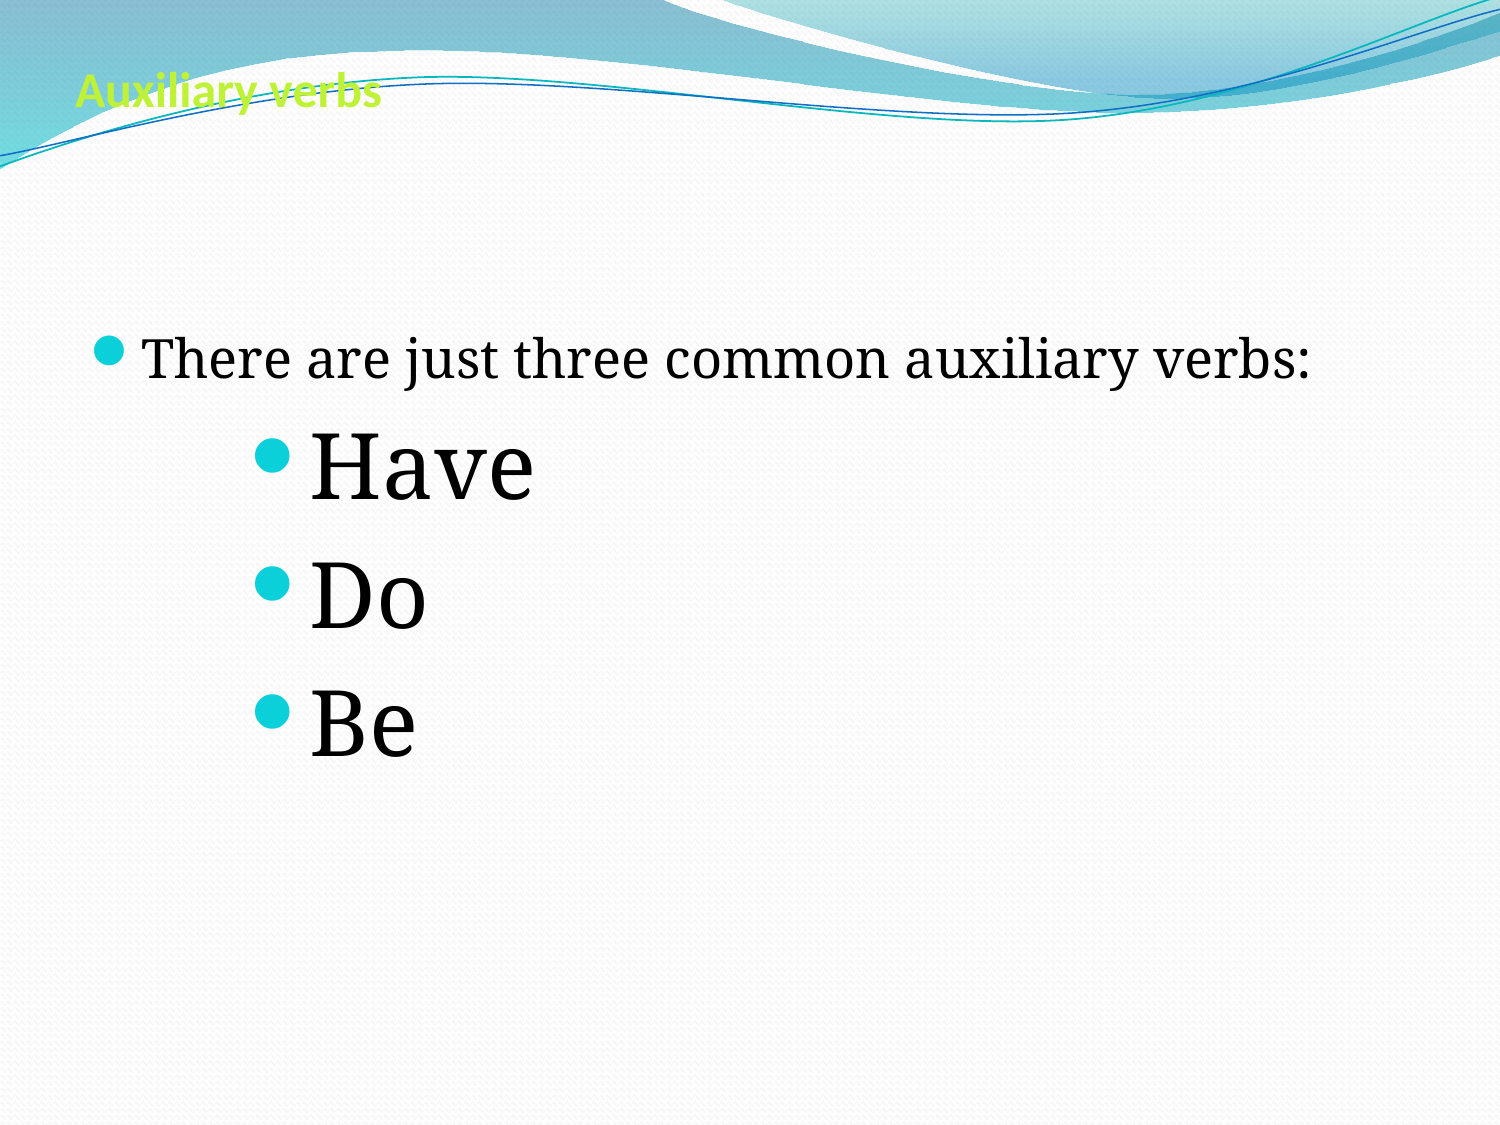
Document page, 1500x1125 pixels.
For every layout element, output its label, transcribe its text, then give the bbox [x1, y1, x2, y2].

title Auxiliary verbs [75, 46, 1425, 118]
list There are just three common auxiliary verbs: Have Do Be [75, 317, 1425, 1038]
